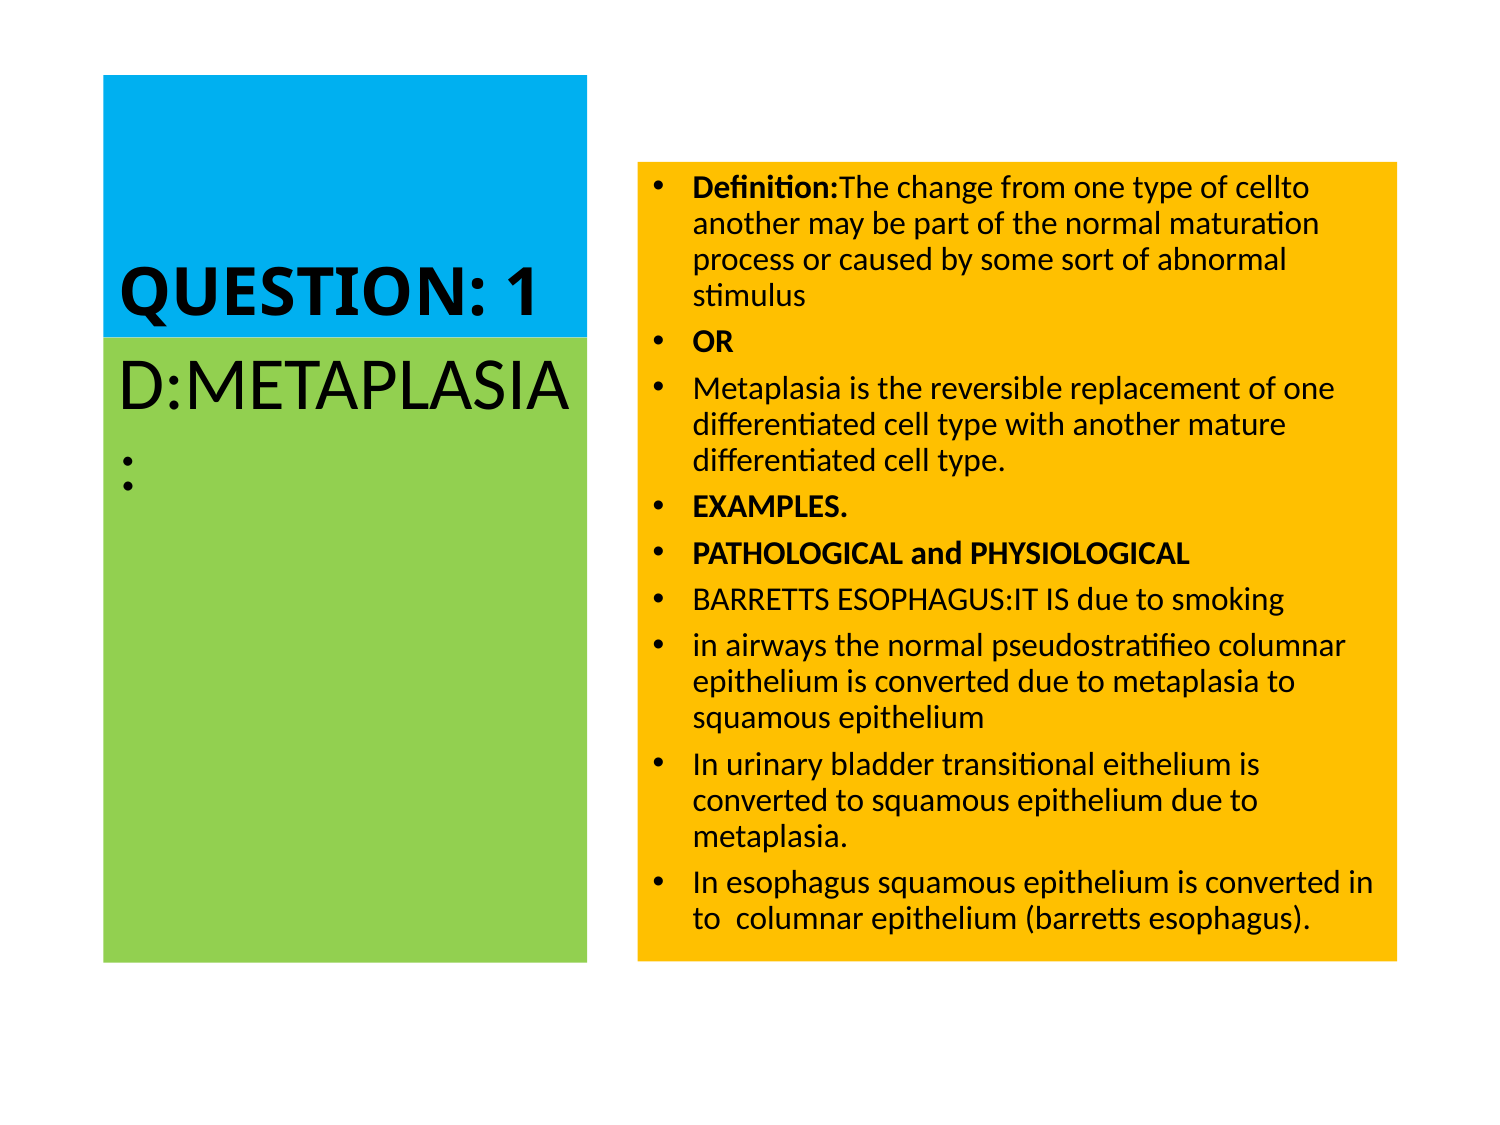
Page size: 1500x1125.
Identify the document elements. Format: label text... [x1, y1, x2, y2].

list D:METAPLASIA: [103, 337, 588, 963]
list Definition:The change from one type of cellto another may be part of the normal maturation process or caused by some sort of abnormal stimulus OR Metaplasia is the reversible replacement of one differentiated cell type with another mature differentiated cell type. EXAMPLES. PATHOLOGICAL and PHYSIOLOGICAL BARRETTS ESOPHAGUS:IT IS due to smoking in airways the normal pseudostratifieo columnar epithelium is converted due to metaplasia to squamous epithelium In urinary bladder transitional eithelium is converted to squamous epithelium due to metaplasia. In esophagus squamous epithelium is converted in to columnar epithelium (barretts esophagus). [637, 161, 1398, 962]
title QUESTION: 1 [103, 75, 588, 337]
